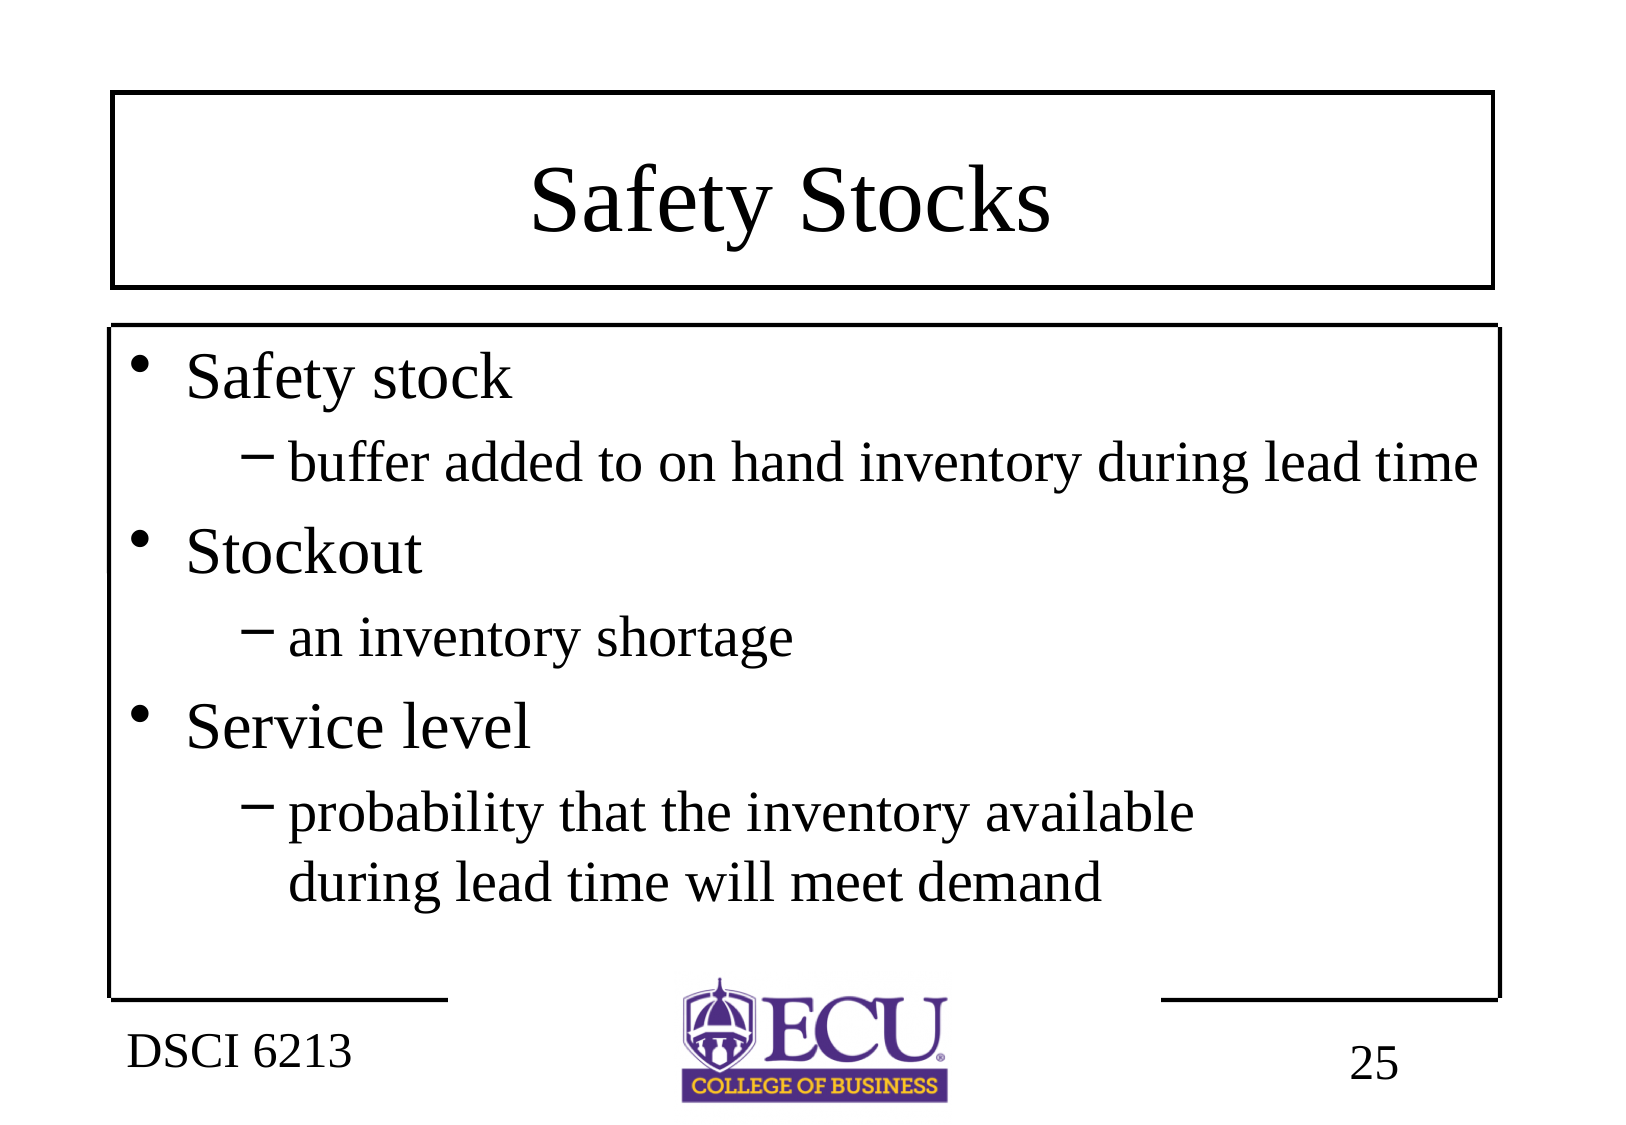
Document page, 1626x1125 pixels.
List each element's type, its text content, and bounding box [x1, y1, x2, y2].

picture [674, 1042, 952, 1124]
title Safety Stocks [110, 94, 1495, 293]
list Safety stock buffer added to on hand inventory during lead time Stockout an inventory shortage Service level probability that the inventory available during lead time will meet demand [114, 324, 1511, 1042]
